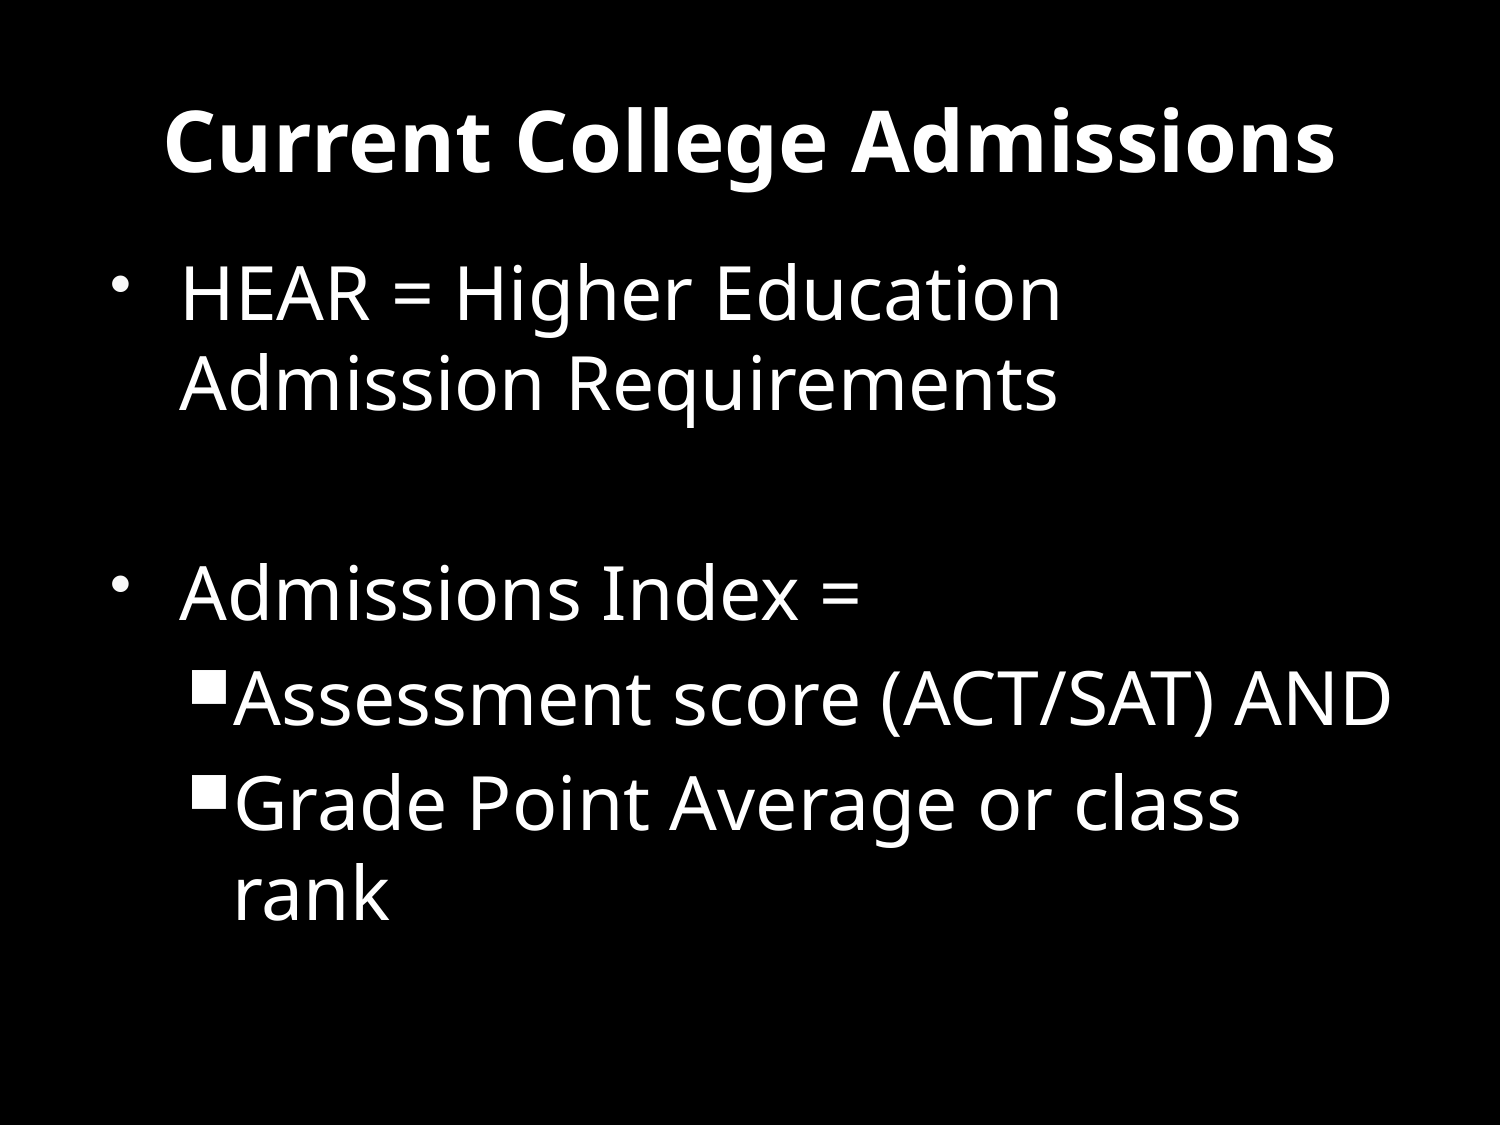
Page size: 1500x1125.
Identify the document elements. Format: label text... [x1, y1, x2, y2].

title Current College Admissions [75, 45, 1425, 233]
list HEAR = Higher Education Admission Requirements Admissions Index = Assessment score (ACT/SAT) AND Grade Point Average or class rank [75, 237, 1425, 1035]
